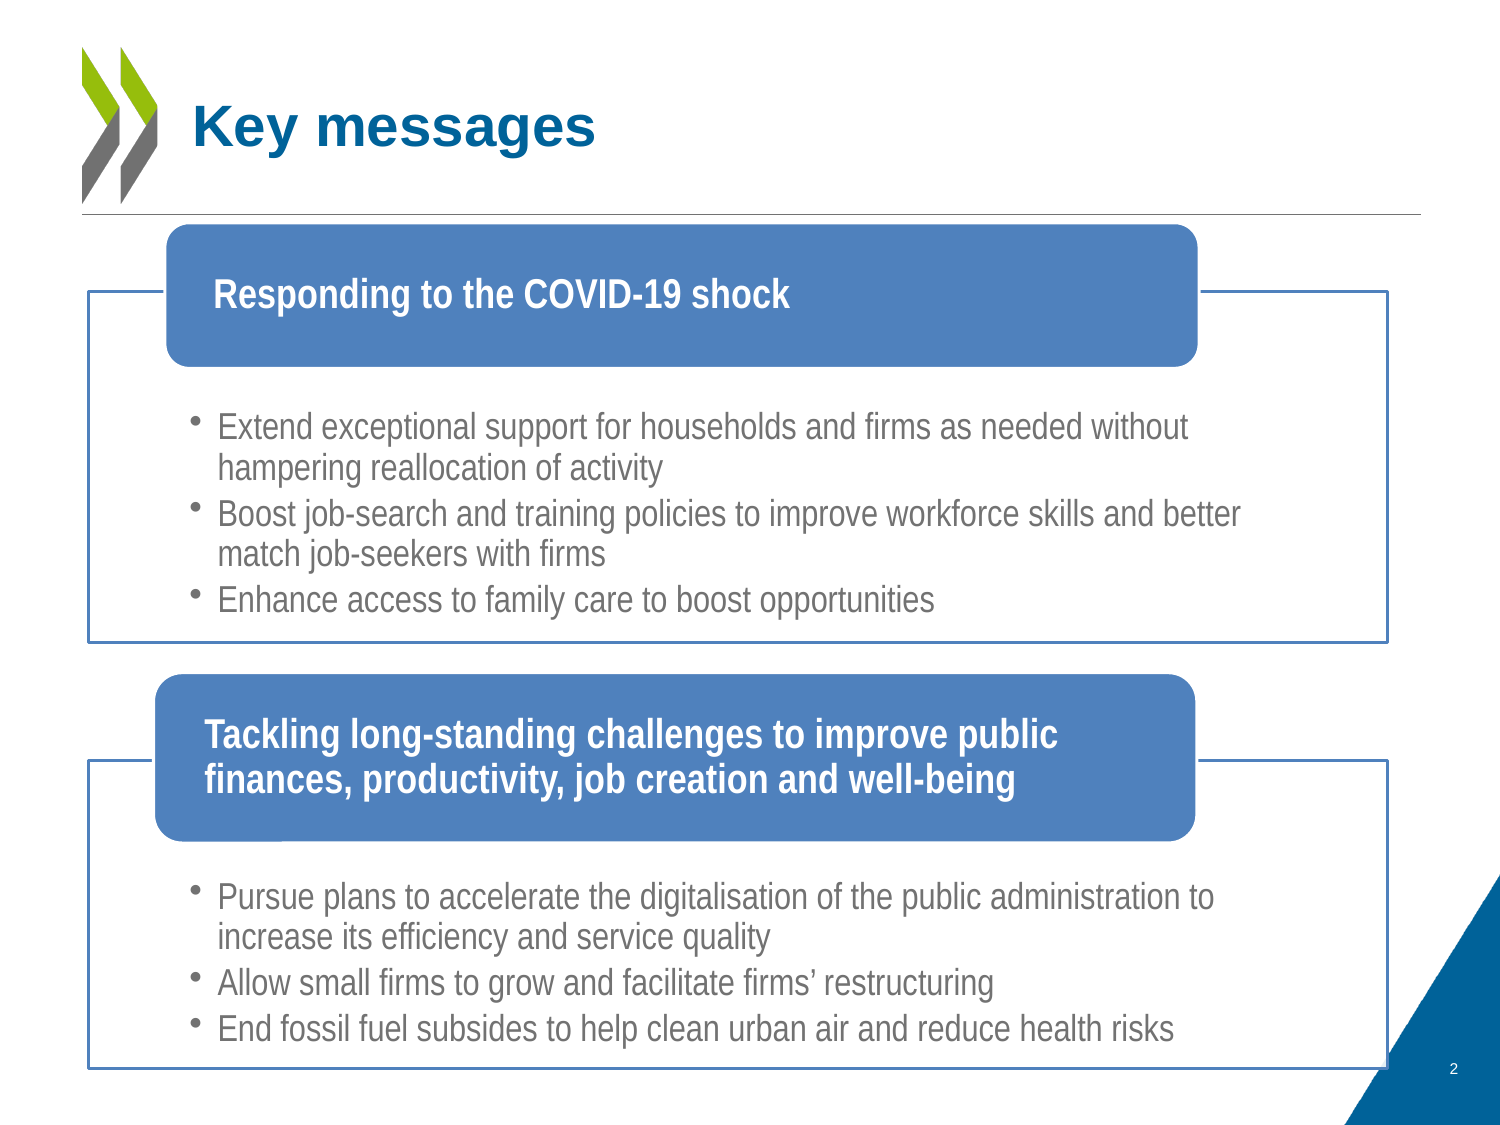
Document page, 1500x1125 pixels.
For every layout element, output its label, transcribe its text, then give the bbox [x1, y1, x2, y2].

picture [1344, 874, 1500, 1125]
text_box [88, 222, 1389, 1074]
title Key messages [177, 38, 1466, 207]
slide_number 2 [1417, 1051, 1474, 1092]
